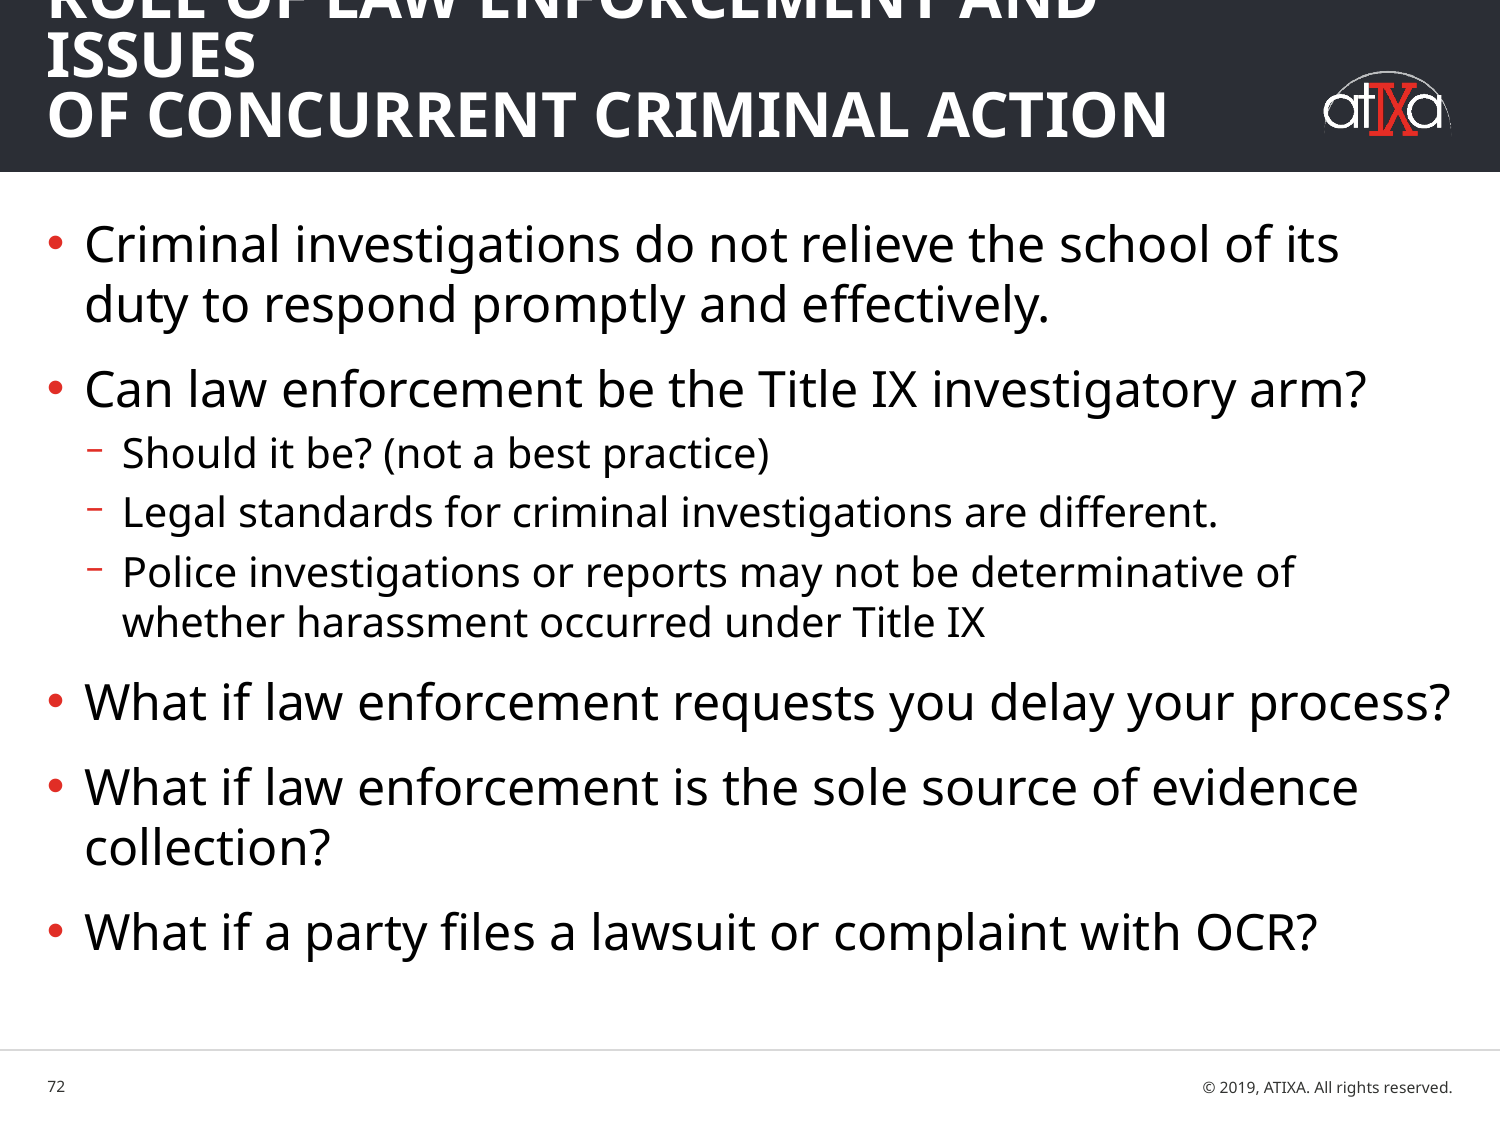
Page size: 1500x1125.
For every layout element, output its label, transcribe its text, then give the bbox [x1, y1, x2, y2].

picture [1320, 68, 1454, 138]
list Criminal investigations do not relieve the school of its duty to respond promptly and effectively. Can law enforcement be the Title IX investigatory arm? Should it be? (not a best practice) Legal standards for criminal investigations are different. Police investigations or reports may not be determinative of whether harassment occurred under Title IX What if law enforcement requests you delay your process? What if law enforcement is the sole source of evidence collection? What if a party files a lawsuit or complaint with OCR? [46, 212, 1454, 965]
title Role of Law Enforcement and Issues of Concurrent Criminal Action [46, 37, 1305, 150]
